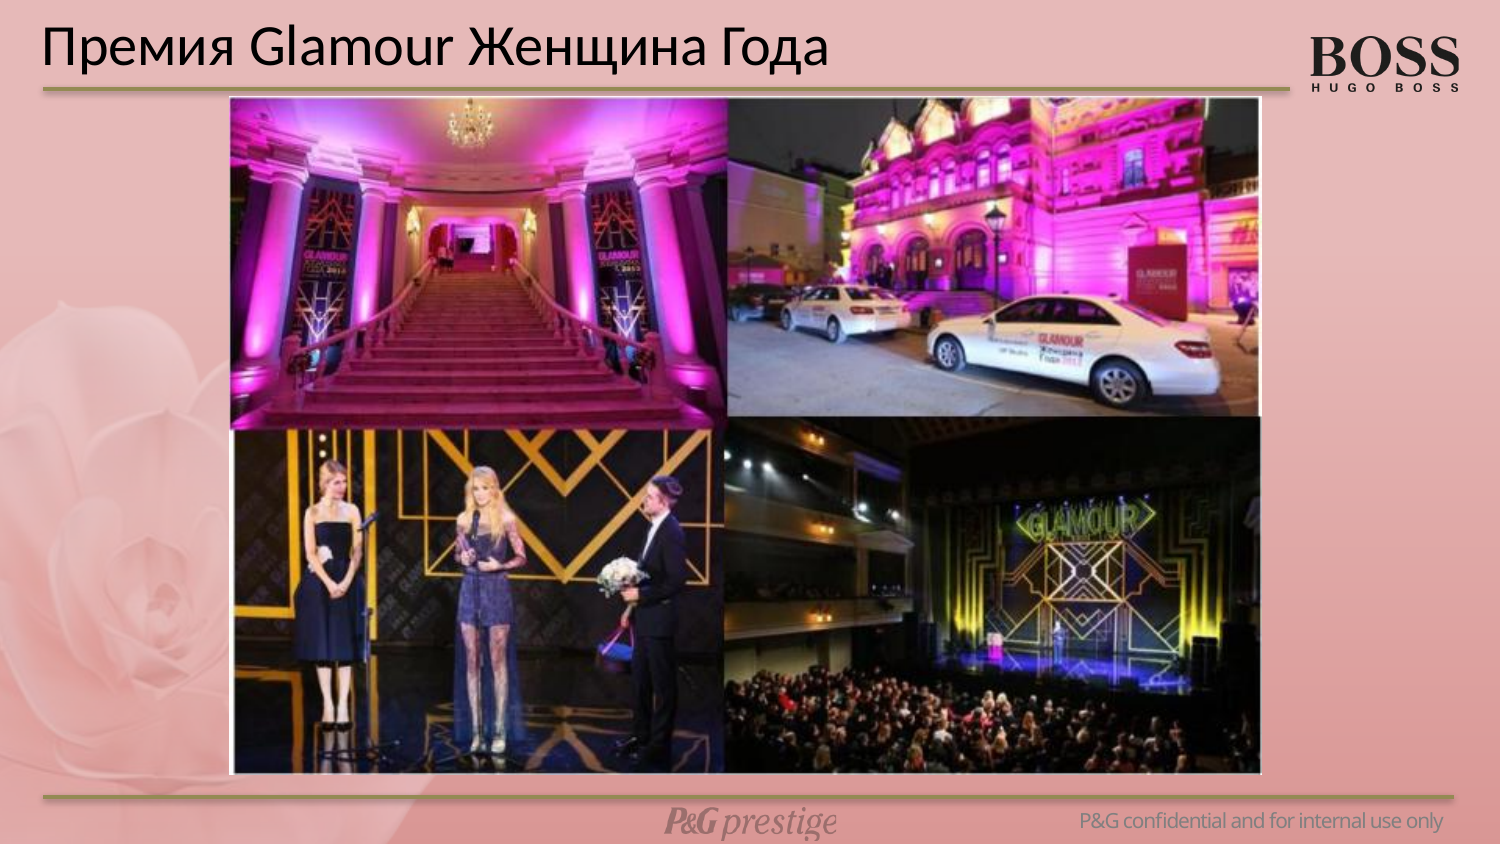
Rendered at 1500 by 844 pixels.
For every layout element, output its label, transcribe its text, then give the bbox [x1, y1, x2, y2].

text_box Премия Glamour Женщина Года [27, 0, 1193, 97]
picture [228, 95, 1262, 775]
